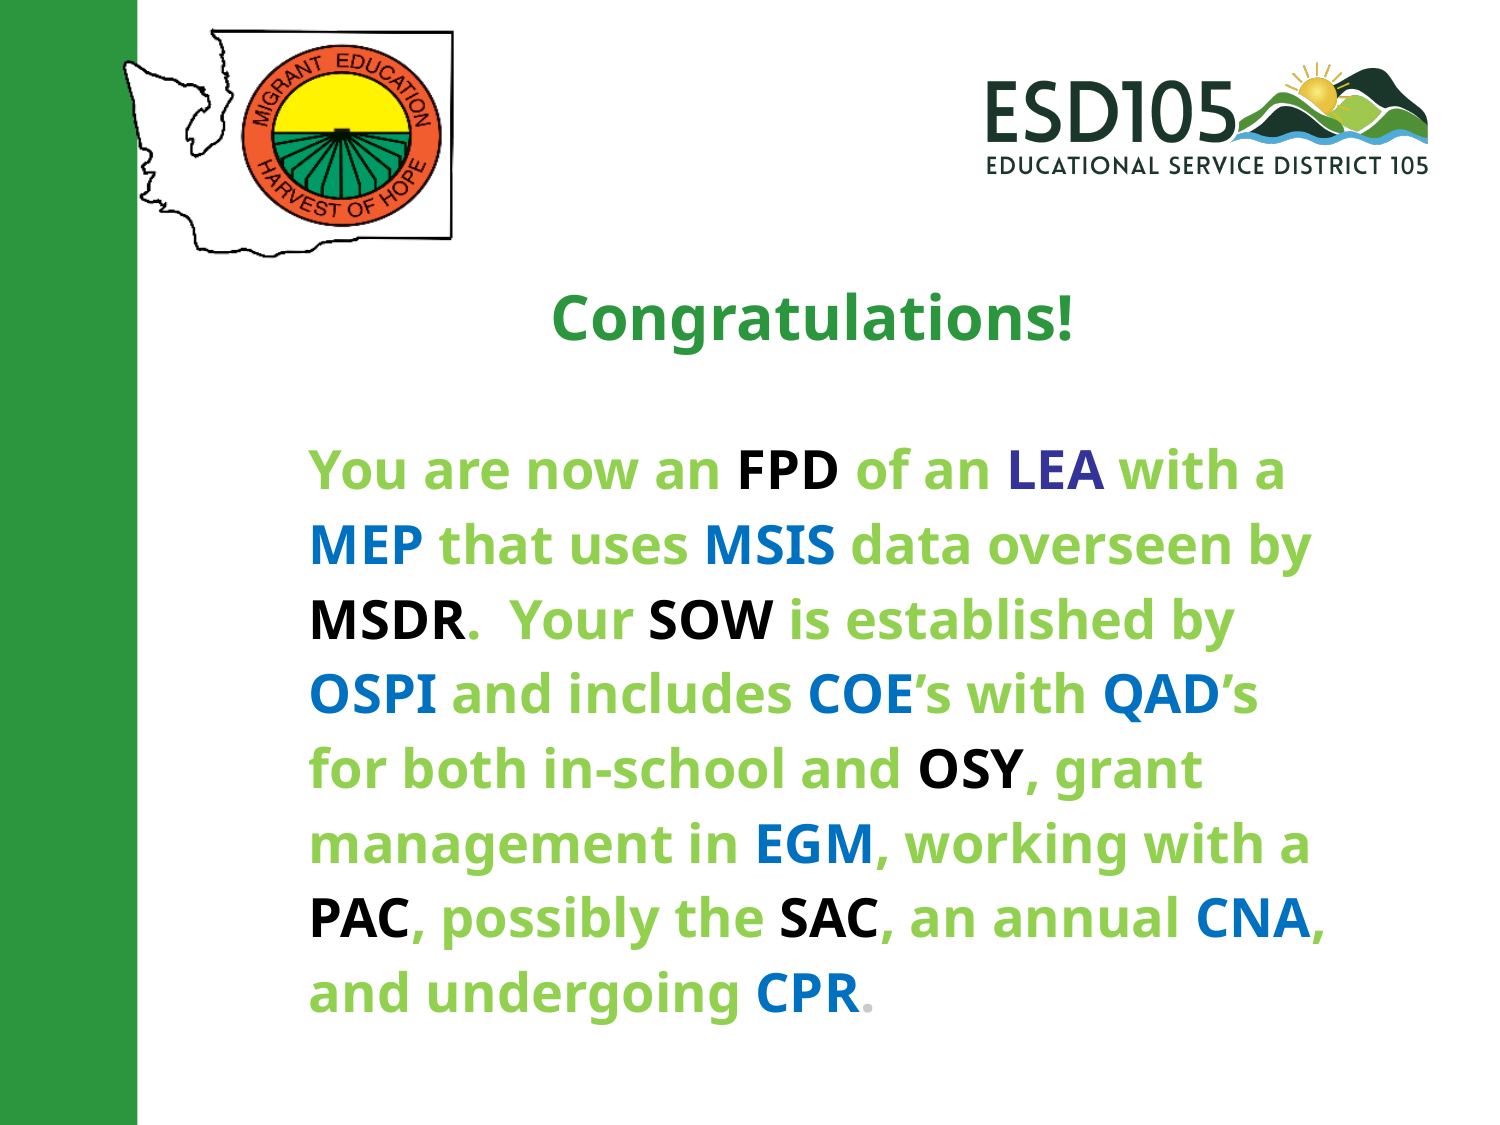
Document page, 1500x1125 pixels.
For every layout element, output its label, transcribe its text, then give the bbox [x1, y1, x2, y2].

text_box Congratulations! [137, 234, 1488, 397]
picture [117, 22, 462, 262]
picture [927, 7, 1489, 235]
text_box [0, 0, 138, 1125]
text_box You are now an FPD of an LEA with a MEP that uses MSIS data overseen by MSDR. Your SOW is established by OSPI and includes COE’s with QAD’s for both in-school and OSY, grant management in EGM, working with a PAC, possibly the SAC, an annual CNA, and undergoing CPR. [293, 410, 1364, 1039]
